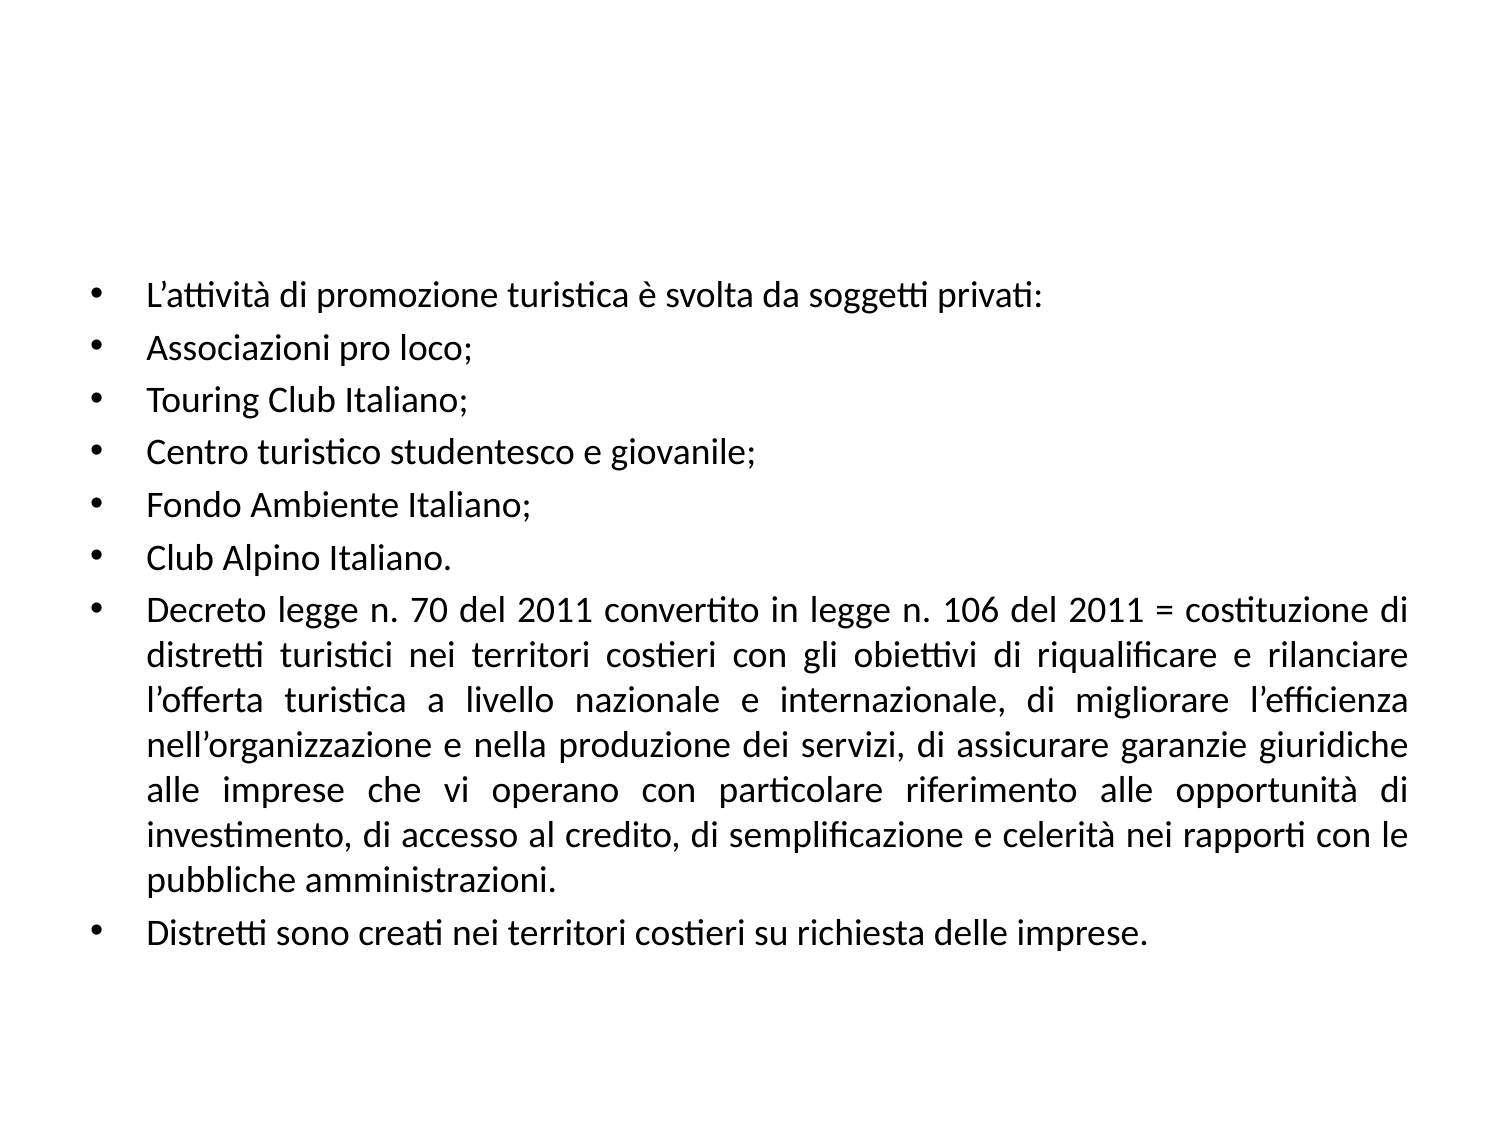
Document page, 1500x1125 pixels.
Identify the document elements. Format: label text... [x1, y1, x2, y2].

list L’attività di promozione turistica è svolta da soggetti privati: Associazioni pro loco; Touring Club Italiano; Centro turistico studentesco e giovanile; Fondo Ambiente Italiano; Club Alpino Italiano. Decreto legge n. 70 del 2011 convertito in legge n. 106 del 2011 = costituzione di distretti turistici nei territori costieri con gli obiettivi di riqualificare e rilanciare l’offerta turistica a livello nazionale e internazionale, di migliorare l’efficienza nell’organizzazione e nella produzione dei servizi, di assicurare garanzie giuridiche alle imprese che vi operano con particolare riferimento alle opportunità di investimento, di accesso al credito, di semplificazione e celerità nei rapporti con le pubbliche amministrazioni. Distretti sono creati nei territori costieri su richiesta delle imprese. [75, 262, 1425, 1005]
